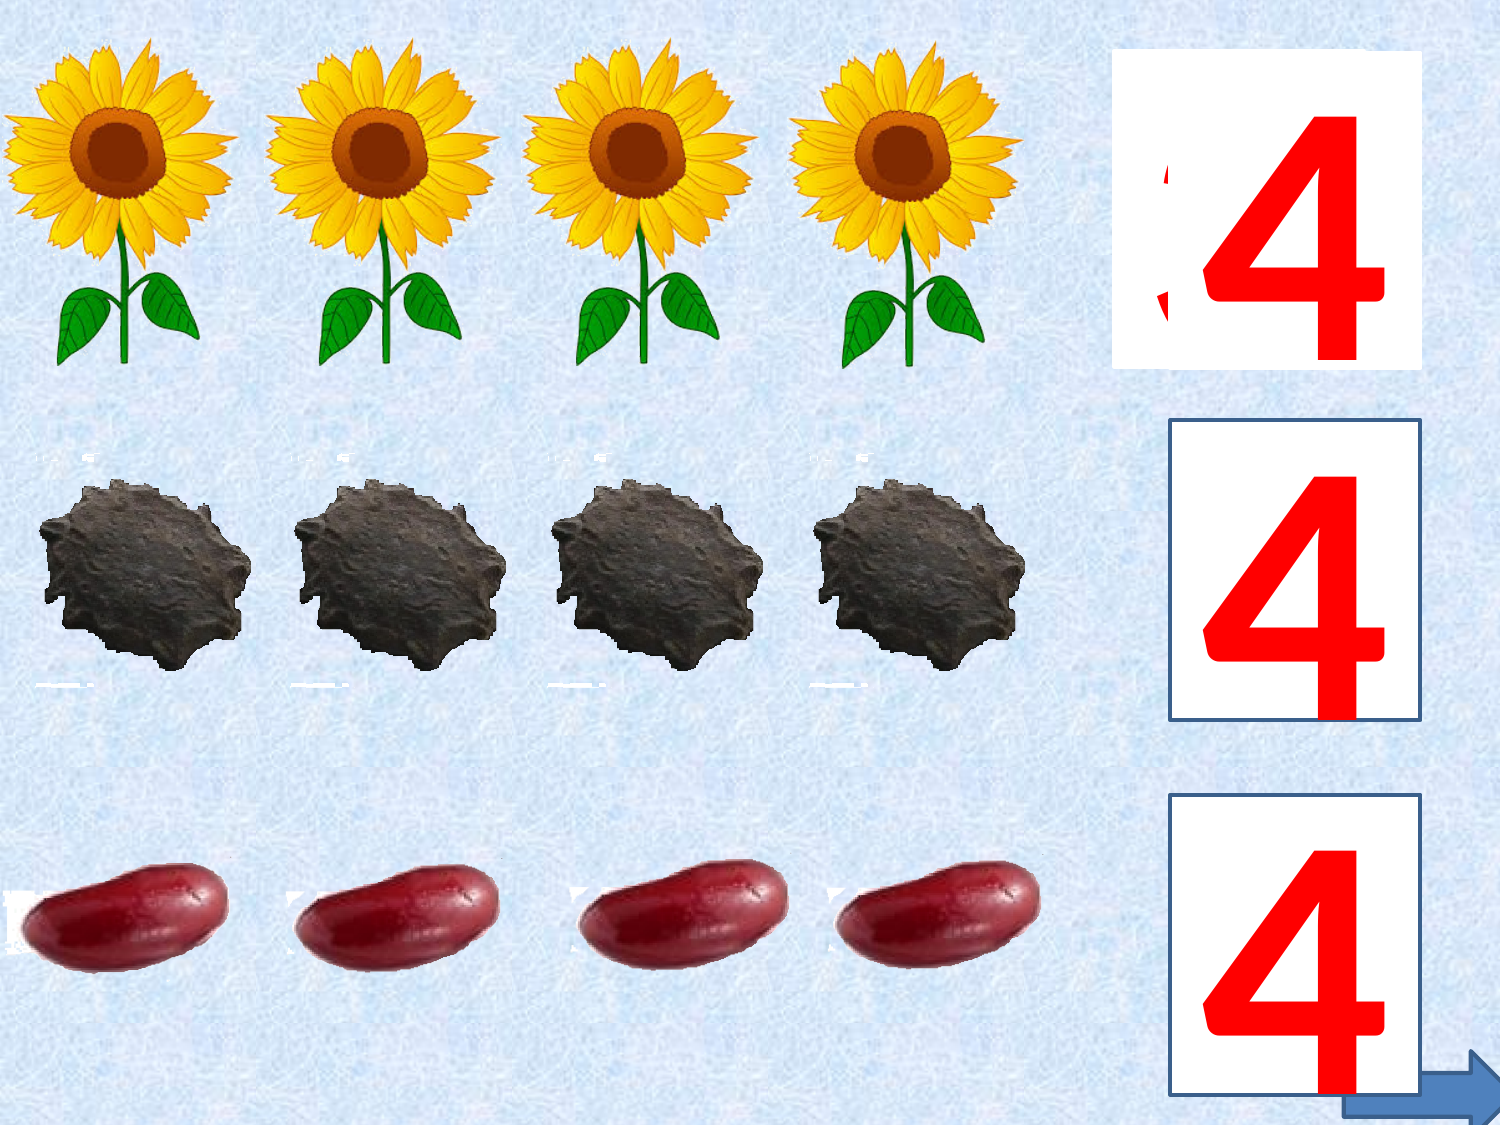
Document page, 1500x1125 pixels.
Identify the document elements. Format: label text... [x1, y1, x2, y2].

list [2, 37, 240, 366]
text_box [1341, 1049, 1500, 1125]
text_box 4 [1168, 418, 1422, 722]
text_box 4 [1168, 51, 1422, 370]
picture [1489, 1114, 1500, 1125]
picture [0, 0, 1500, 1125]
text_box 3 [1112, 49, 1366, 369]
text_box 4 [1168, 793, 1422, 1097]
